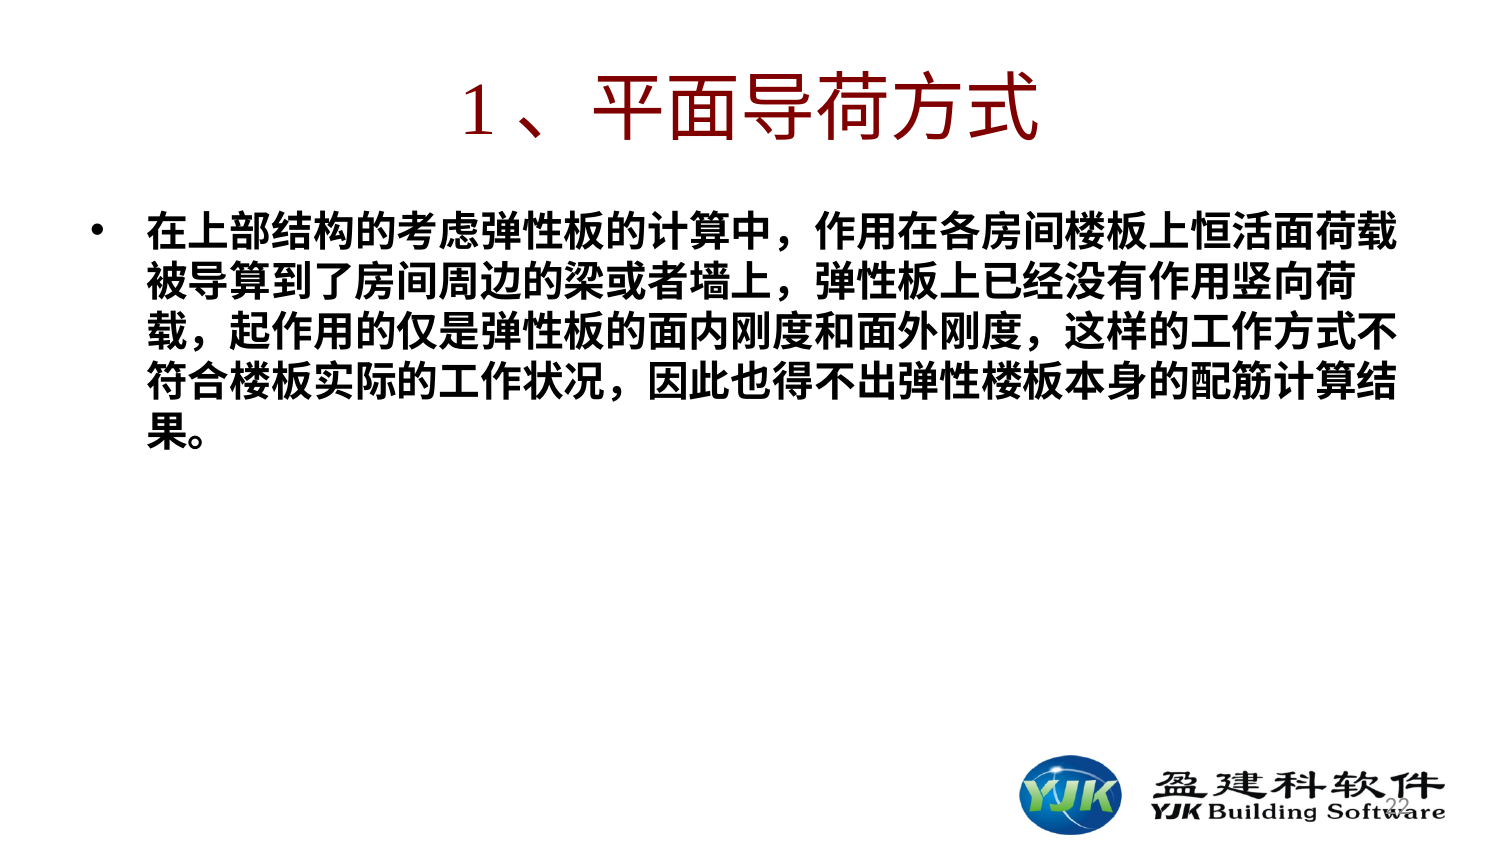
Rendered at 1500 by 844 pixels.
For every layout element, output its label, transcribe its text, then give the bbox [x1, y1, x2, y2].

list 在上部结构的考虑弹性板的计算中，作用在各房间楼板上恒活面荷载被导算到了房间周边的梁或者墙上，弹性板上已经没有作用竖向荷载，起作用的仅是弹性板的面内刚度和面外刚度，这样的工作方式不符合楼板实际的工作状况，因此也得不出弹性楼板本身的配筋计算结果。 [74, 196, 1426, 754]
picture [1019, 755, 1445, 835]
slide_number 22 [1074, 782, 1425, 828]
title 1、平面导荷方式 [74, 33, 1426, 175]
